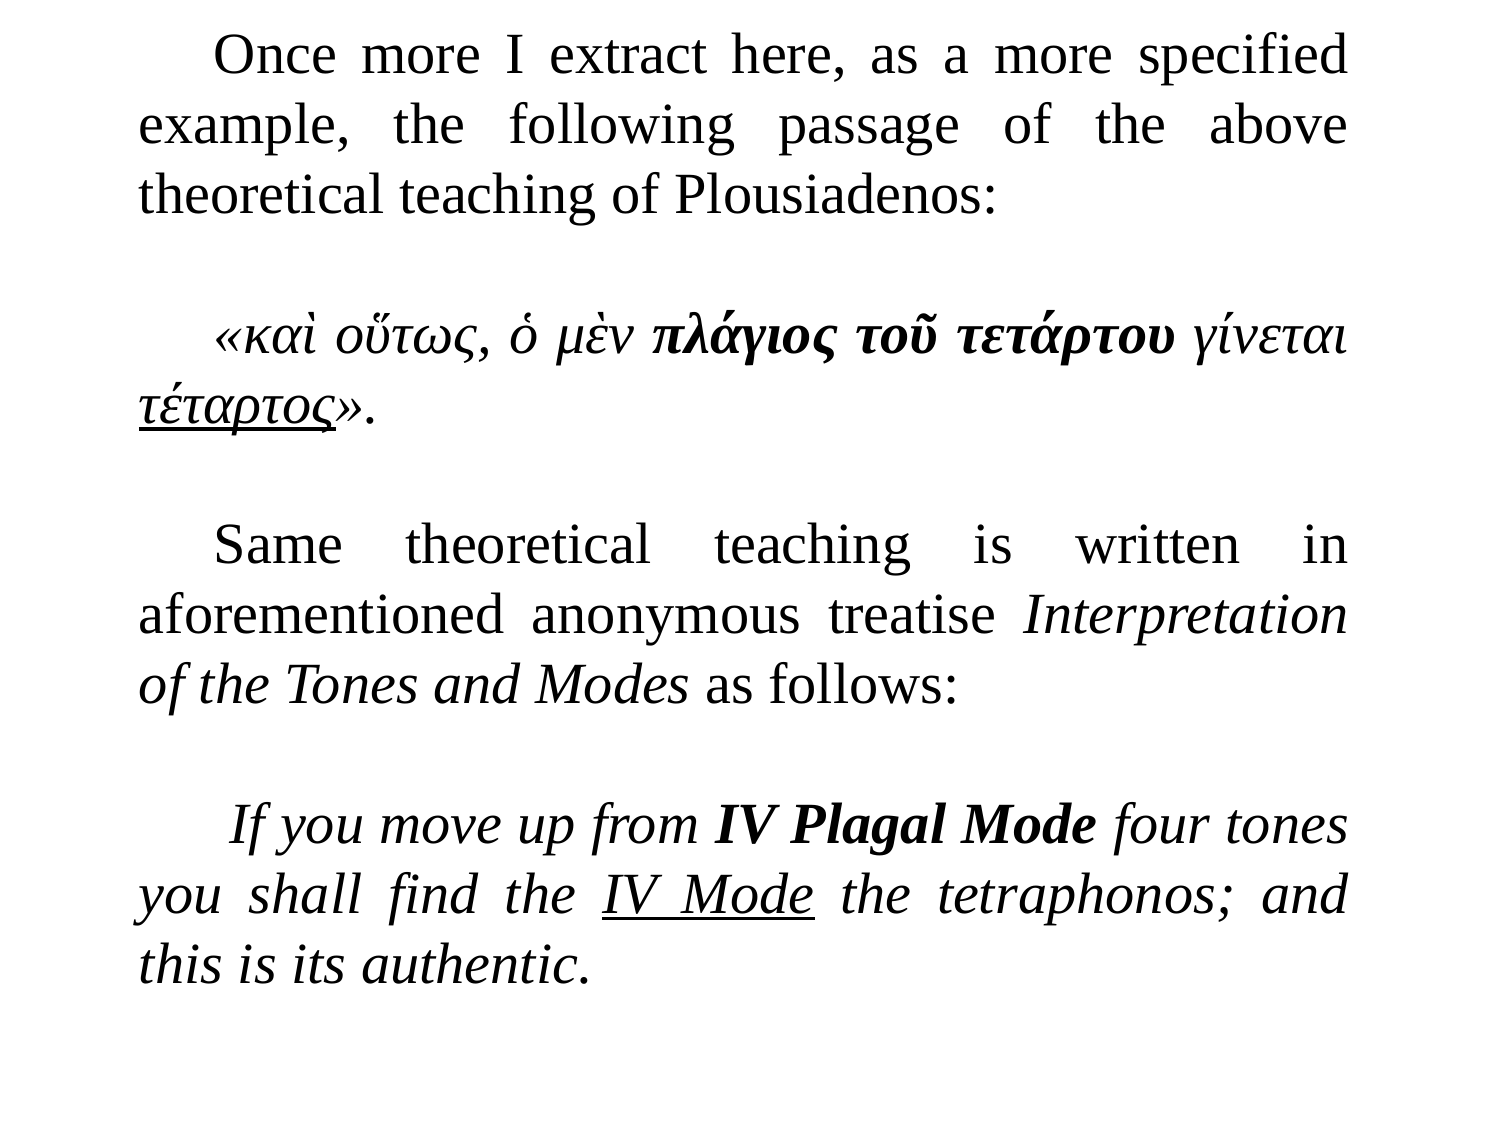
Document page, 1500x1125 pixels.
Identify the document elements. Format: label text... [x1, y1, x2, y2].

text_box Once more I extract here, as a more specified example, the following passage of the above theoretical teaching of Plousiadenos: «καὶ οὕτως, ὁ μὲν πλάγιος τοῦ τετάρτου γίνεται τέταρτος». Same theoretical teaching is written in aforementioned anonymous treatise Interpretation of the Tones and Modes as follows: If you move up from IV Plagal Mode four tones you shall find the IV Mode the tetraphonos; and this is its authentic. [123, 8, 1365, 1003]
